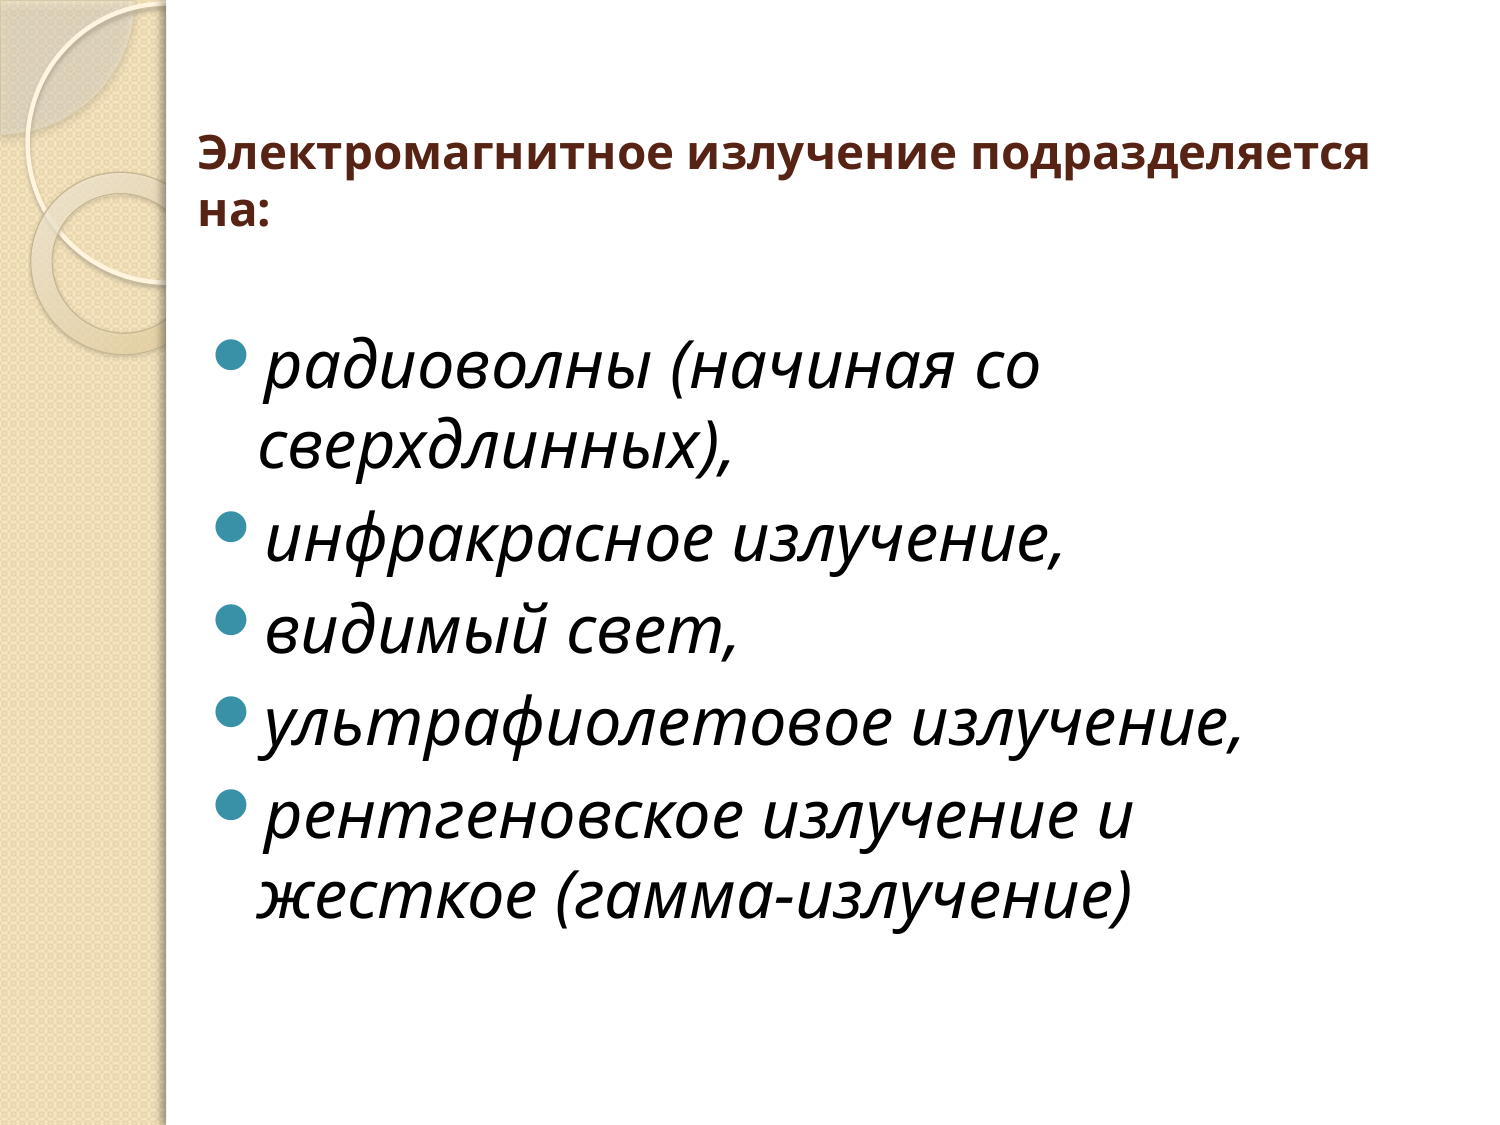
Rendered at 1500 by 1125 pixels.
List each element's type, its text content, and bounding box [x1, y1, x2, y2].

title Электромагнитное излучение подразделяется на: [183, 113, 1413, 302]
list радиоволны (начиная со сверхдлинных), инфракрасное излучение, видимый свет, ультрафиолетовое излучение, рентгеновское излучение и жесткое (гамма-излучение) [183, 314, 1413, 1102]
